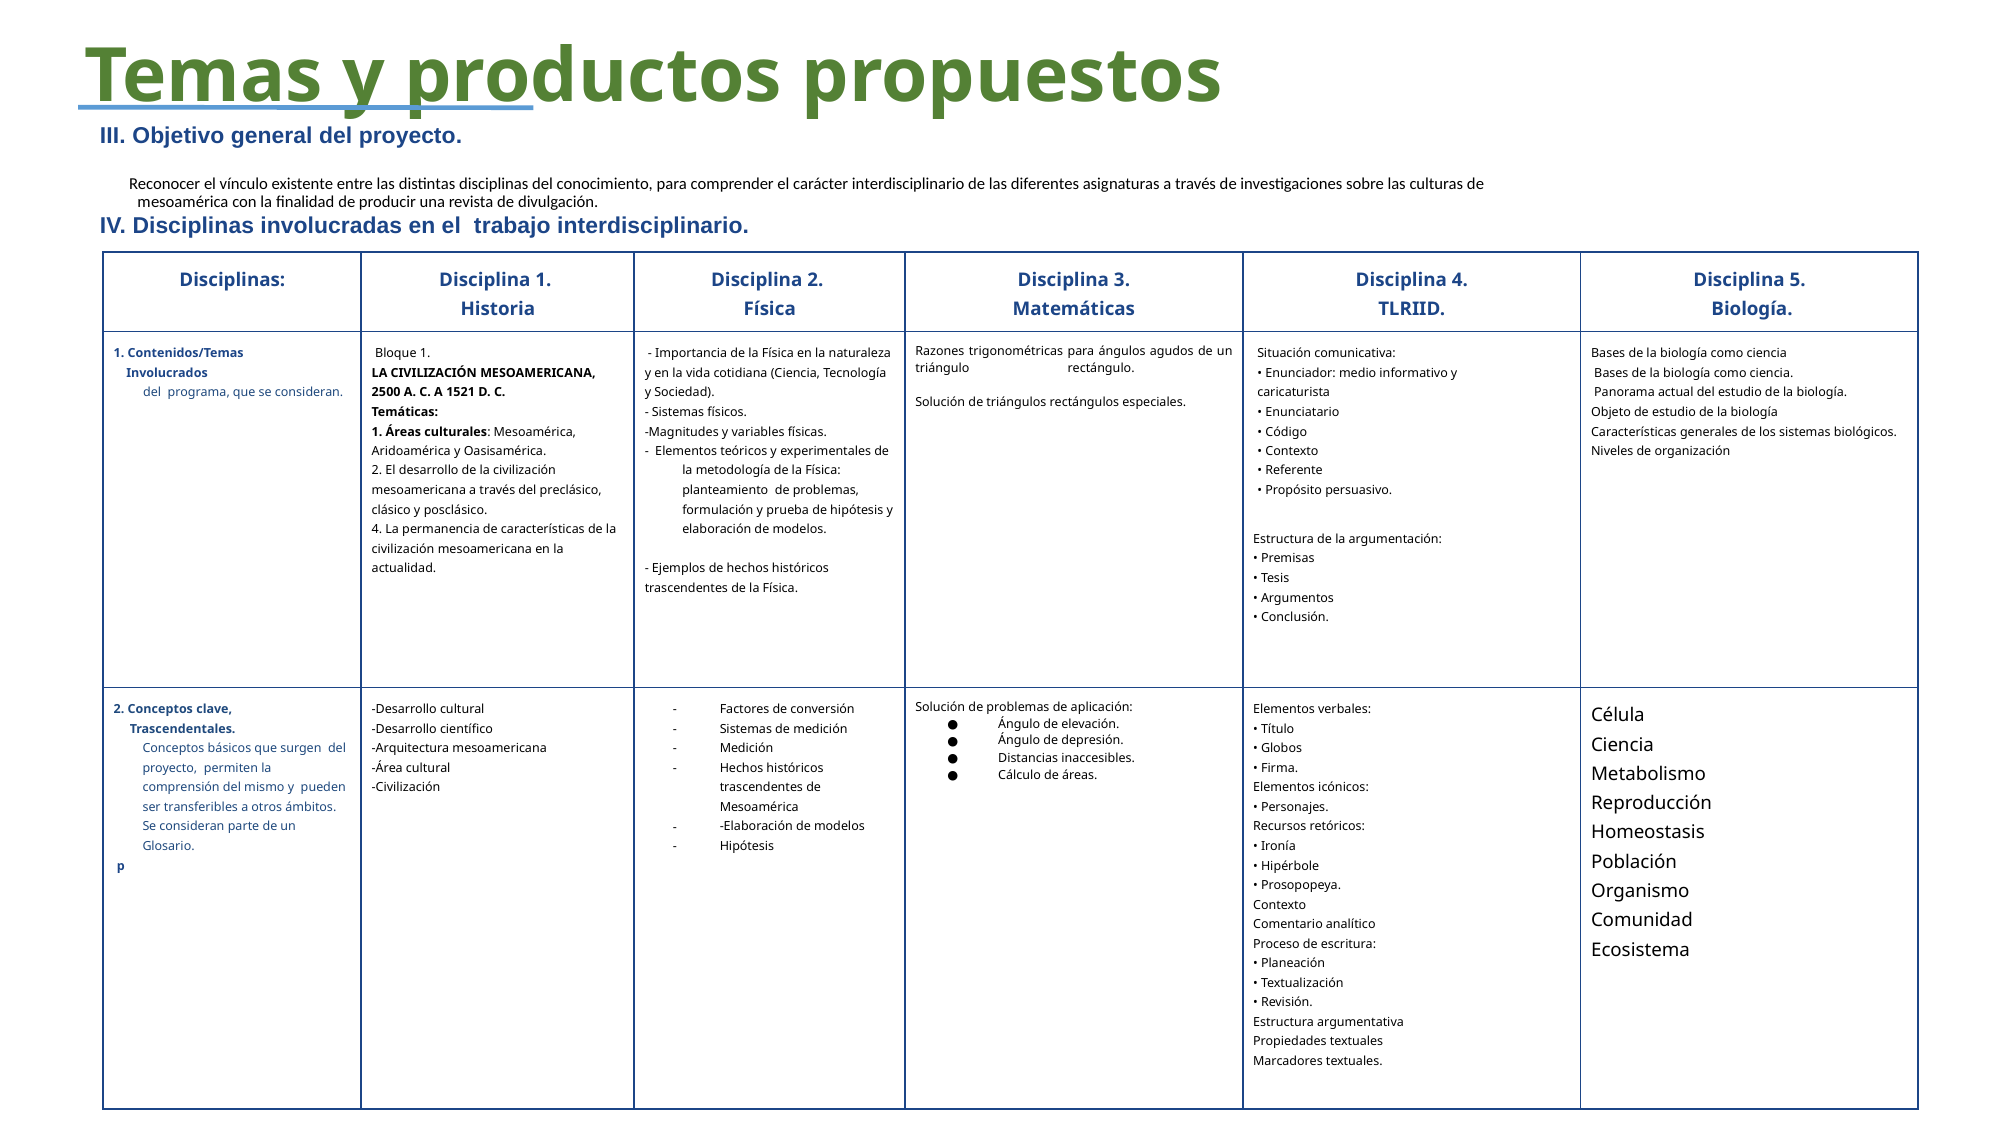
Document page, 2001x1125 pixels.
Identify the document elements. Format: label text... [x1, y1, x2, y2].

table_cell Bloque 1. LA CIVILIZACIÓN MESOAMERICANA, 2500 A. C. A 1521 D. C. Temáticas: 1. Áreas culturales: Mesoamérica, Aridoamérica y Oasisamérica. 2. El desarrollo de la civilización mesoamericana a través del preclásico, clásico y posclásico. 4. La permanencia de características de la civilización mesoamericana en la actualidad. [362, 332, 633, 687]
table_cell Situación comunicativa: • Enunciador: medio informativo y caricaturista • Enunciatario • Código • Contexto • Referente • Propósito persuasivo. Estructura de la argumentación: • Premisas • Tesis • Argumentos • Conclusión. [1244, 332, 1580, 687]
table_header Disciplinas: [104, 253, 360, 331]
table_header Disciplina 3. Matemáticas [906, 253, 1242, 331]
table_cell Elementos verbales: • Título • Globos • Firma. Elementos icónicos: • Personajes. Recursos retóricos: • Ironía • Hipérbole • Prosopopeya. Contexto Comentario analítico Proceso de escritura: • Planeación • Textualización • Revisión. Estructura argumentativa Propiedades textuales Marcadores textuales. [1244, 688, 1580, 1108]
table_cell 1. Contenidos/Temas Involucrados del programa, que se consideran. [104, 332, 360, 687]
table_cell -Desarrollo cultural -Desarrollo científico -Arquitectura mesoamericana -Área cultural -Civilización [362, 688, 633, 1108]
table_header Disciplina 4. TLRIID. [1244, 253, 1580, 331]
text_box III. Objetivo general del proyecto. Reconocer el vínculo existente entre las distintas disciplinas del conocimiento, para comprender el carácter interdisciplinario de las diferentes asignaturas a través de investigaciones sobre las culturas de mesoamérica con la finalidad de producir una revista de divulgación. IV. Disciplinas involucradas en el trabajo interdisciplinario. [84, 156, 1522, 248]
text_box Temas y productos propuestos [69, 18, 2000, 327]
table_cell Bases de la biología como ciencia Bases de la biología como ciencia. Panorama actual del estudio de la biología. Objeto de estudio de la biología Características generales de los sistemas biológicos. Niveles de organización [1581, 332, 1917, 687]
table_cell Factores de conversión Sistemas de medición Medición Hechos históricos trascendentes de Mesoamérica -Elaboración de modelos Hipótesis [635, 688, 904, 1108]
table_header Disciplina 1. Historia [362, 253, 633, 331]
table_header Disciplina 2. Física [635, 253, 904, 331]
table_cell - Importancia de la Física en la naturaleza y en la vida cotidiana (Ciencia, Tecnología y Sociedad). - Sistemas físicos. -Magnitudes y variables físicas. - Elementos teóricos y experimentales de la metodología de la Física: planteamiento de problemas, formulación y prueba de hipótesis y elaboración de modelos. - Ejemplos de hechos históricos trascendentes de la Física. [635, 332, 904, 687]
table_cell 2. Conceptos clave, Trascendentales. Conceptos básicos que surgen del proyecto, permiten la comprensión del mismo y pueden ser transferibles a otros ámbitos. Se consideran parte de un Glosario. p [104, 688, 360, 1108]
table_cell Razones trigonométricas para ángulos agudos de un triángulo rectángulo. Solución de triángulos rectángulos especiales. [906, 332, 1242, 687]
table_cell Célula Ciencia Metabolismo Reproducción Homeostasis Población Organismo Comunidad Ecosistema [1581, 688, 1917, 1108]
table_cell Solución de problemas de aplicación: Ángulo de elevación. Ángulo de depresión. Distancias inaccesibles. Cálculo de áreas. [906, 688, 1242, 1108]
table_header Disciplina 5. Biología. [1581, 253, 1917, 331]
